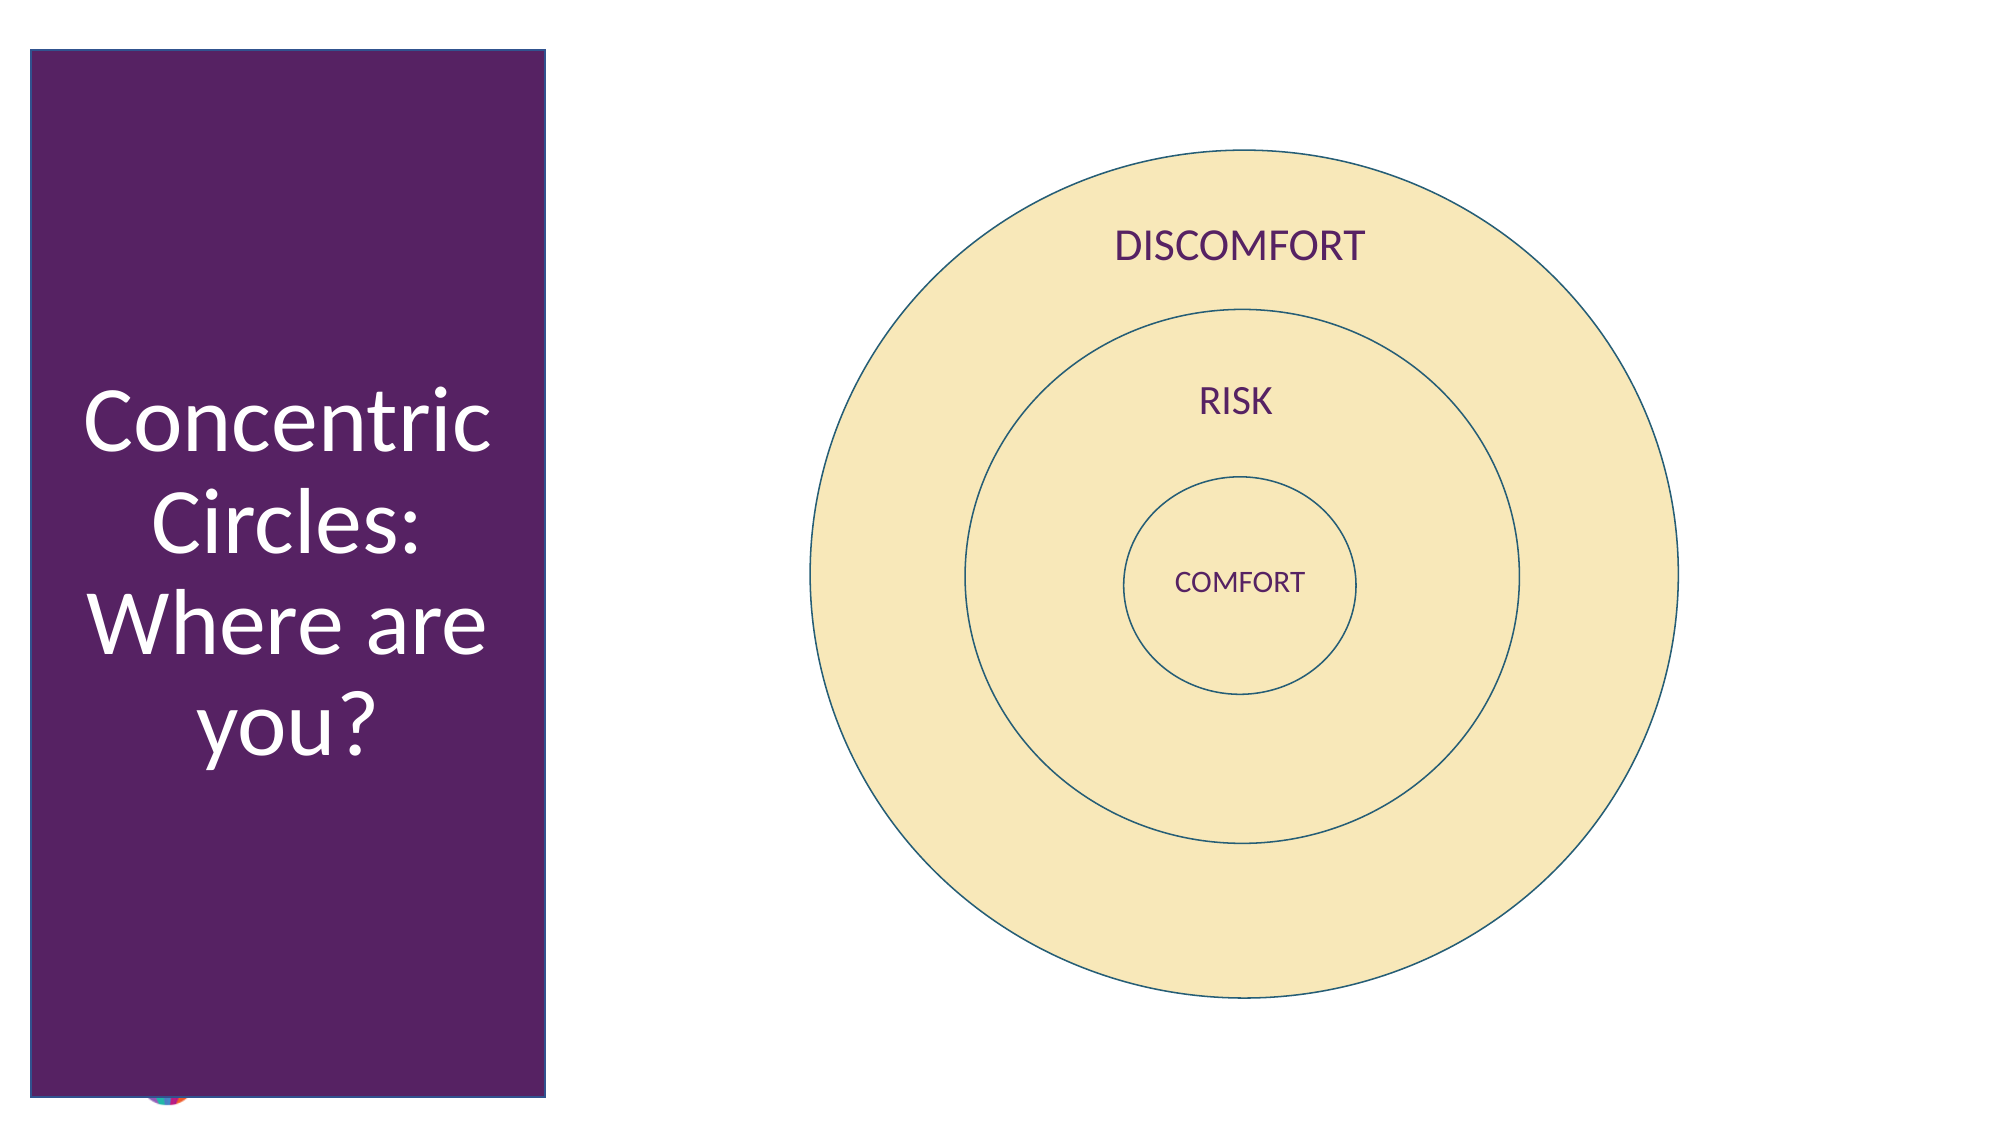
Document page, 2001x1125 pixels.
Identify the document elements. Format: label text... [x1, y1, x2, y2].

text_box Concentric Circles: Where are you? [30, 49, 545, 1098]
text_box [965, 309, 1520, 844]
text_box [810, 201, 1679, 999]
picture [136, 1098, 199, 1108]
text_box COMFORT [1144, 545, 1336, 632]
text_box DISCOMFORT [1030, 199, 1451, 306]
text_box [1123, 476, 1357, 695]
text_box [1041, 150, 1447, 199]
text_box RISK [1087, 358, 1385, 465]
